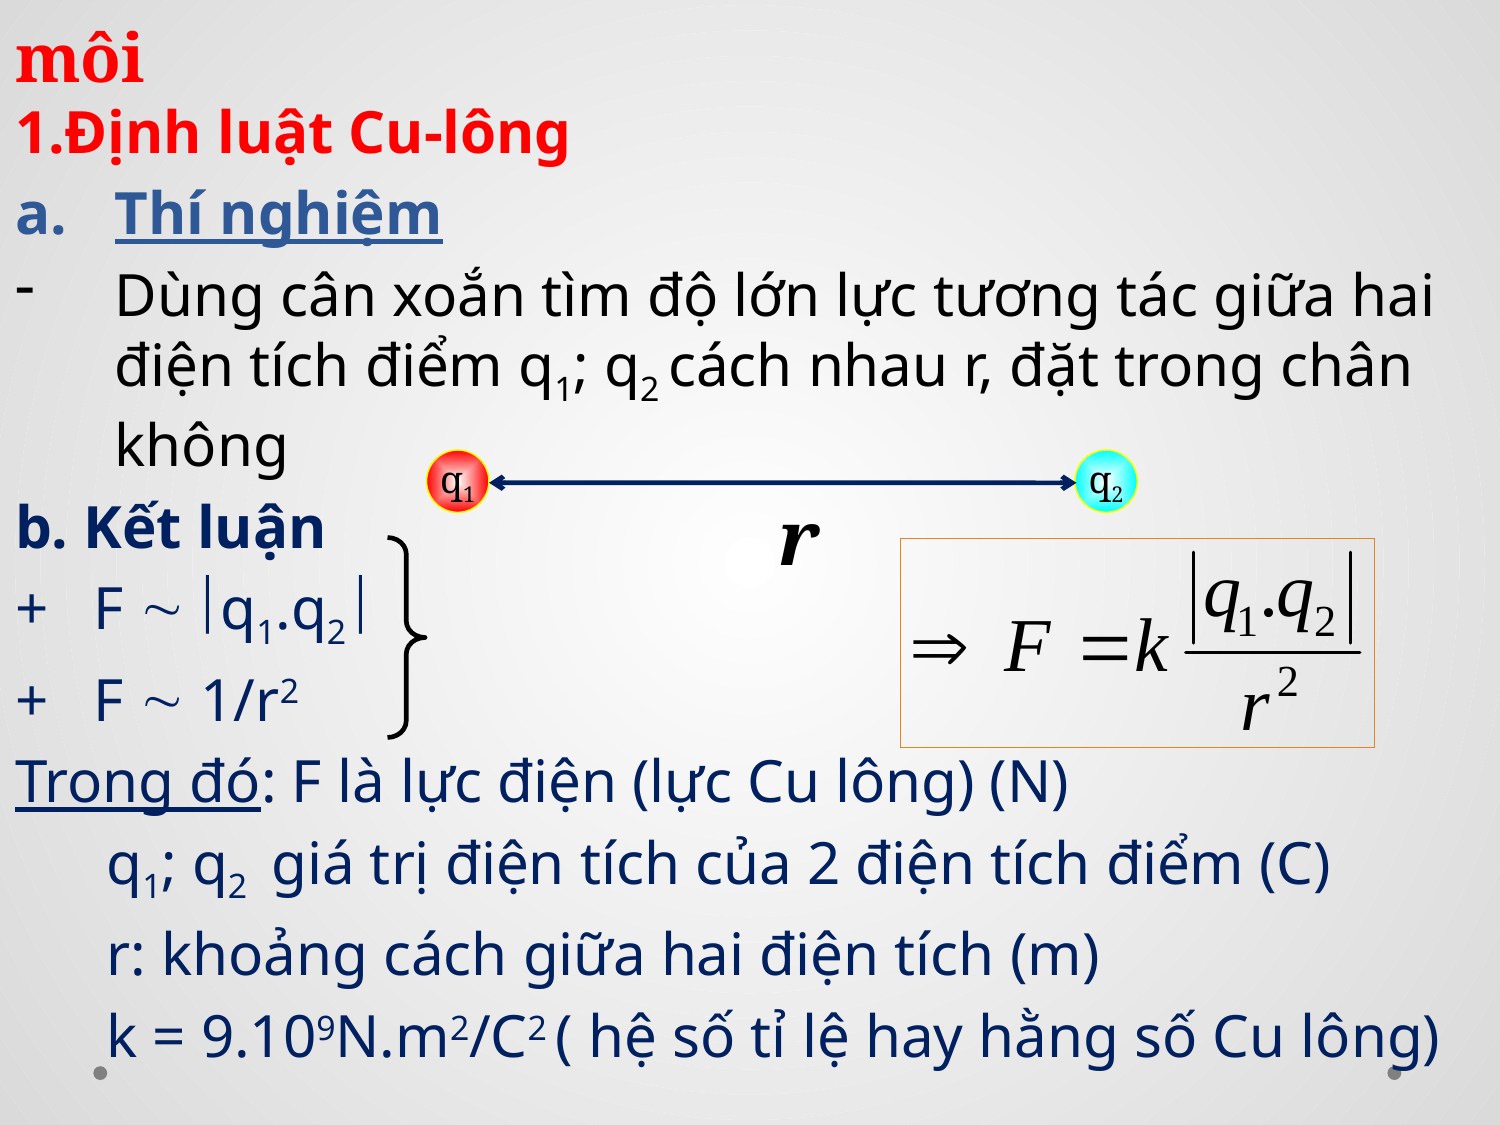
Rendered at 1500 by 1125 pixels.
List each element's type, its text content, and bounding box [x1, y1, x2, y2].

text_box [899, 538, 1376, 748]
title II – Định luật Cu Lông. Hằng số điện môi [0, 0, 1350, 87]
text_box [387, 537, 426, 738]
list 1.Định luật Cu-lông Thí nghiệm Dùng cân xoắn tìm độ lớn lực tương tác giữa hai điện tích điểm q1; q2 cách nhau r, đặt trong chân không b. Kết luận + F  q1.q2  + F  1/r2 Trong đó: F là lực điện (lực Cu lông) (N) q1; q2 giá trị điện tích của 2 điện tích điểm (C) r: khoảng cách giữa hai điện tích (m) k = 9.109N.m2/C2 ( hệ số tỉ lệ hay hằng số Cu lông) [0, 87, 1500, 1125]
text_box r [763, 482, 827, 588]
text_box q2 [1074, 449, 1138, 513]
text_box q1 [426, 449, 489, 513]
